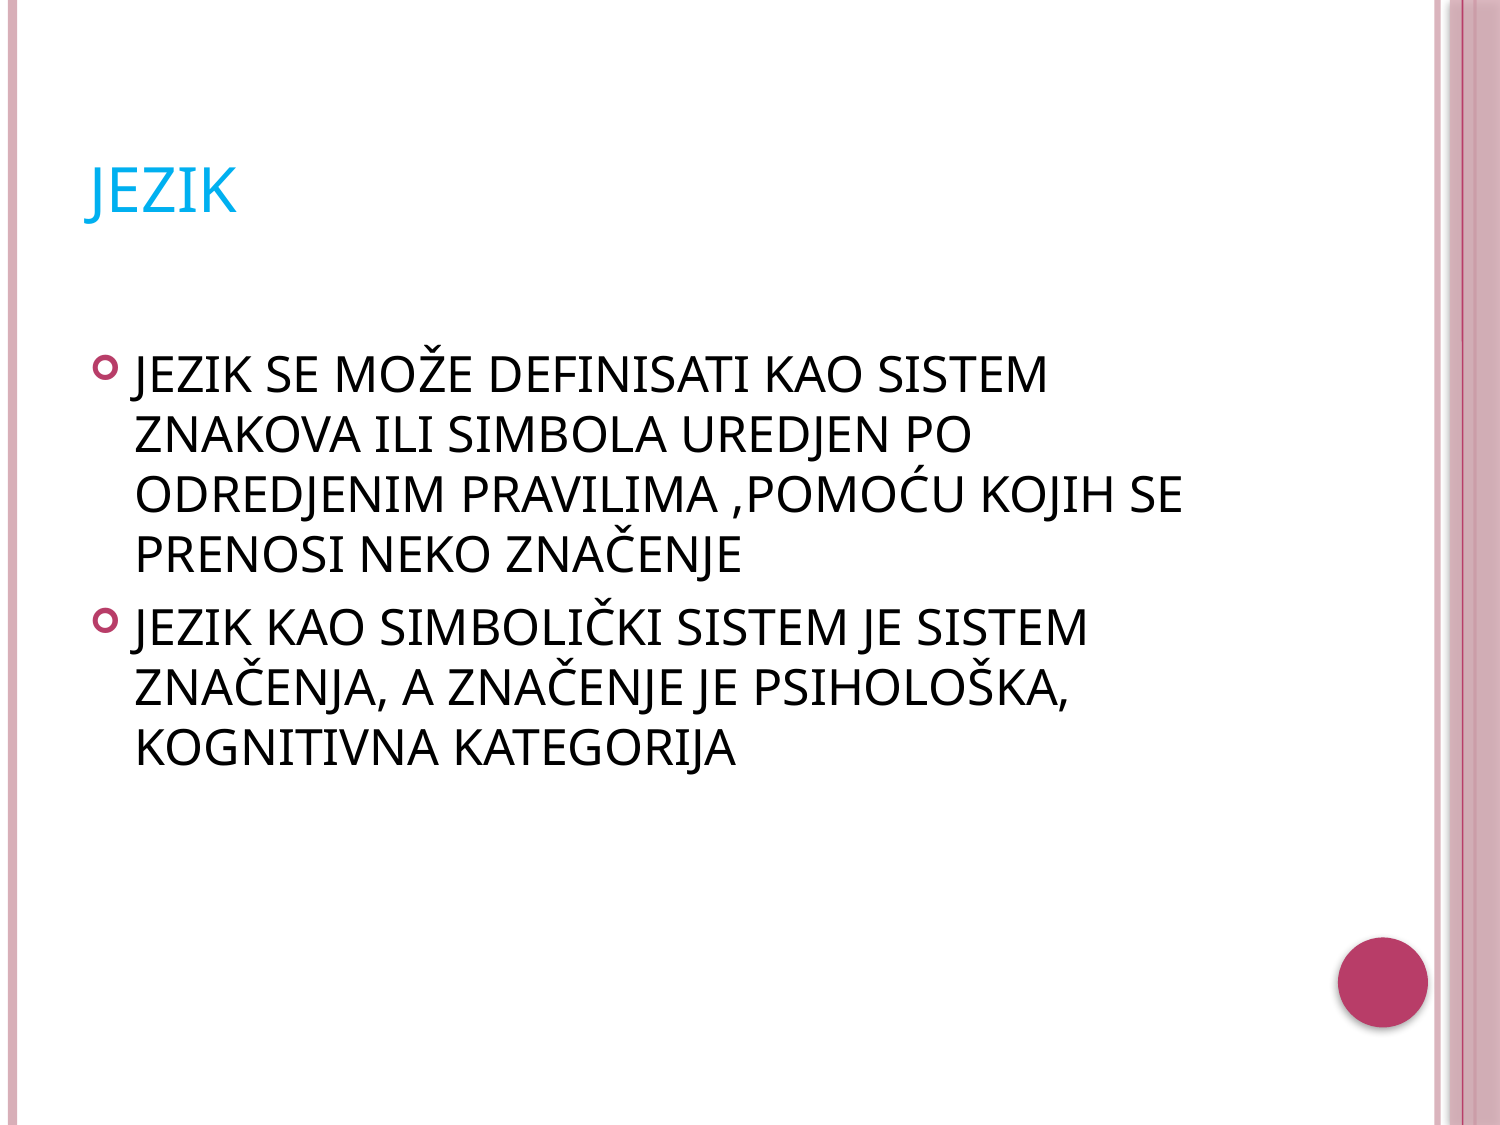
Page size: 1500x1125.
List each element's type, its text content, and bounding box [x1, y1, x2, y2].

title Jezik [75, 45, 1300, 233]
list JEZIK SE MOŽE DEFINISATI KAO SISTEM ZNAKOVA ILI SIMBOLA UREDJEN PO ODREDJENIM PRAVILIMA ,POMOĆU KOJIH SE PRENOSI NEKO ZNAČENJE JEZIK KAO SIMBOLIČKI SISTEM JE SISTEM ZNAČENJA, A ZNAČENJE JE PSIHOLOŠKA, KOGNITIVNA KATEGORIJA [75, 262, 1300, 1062]
